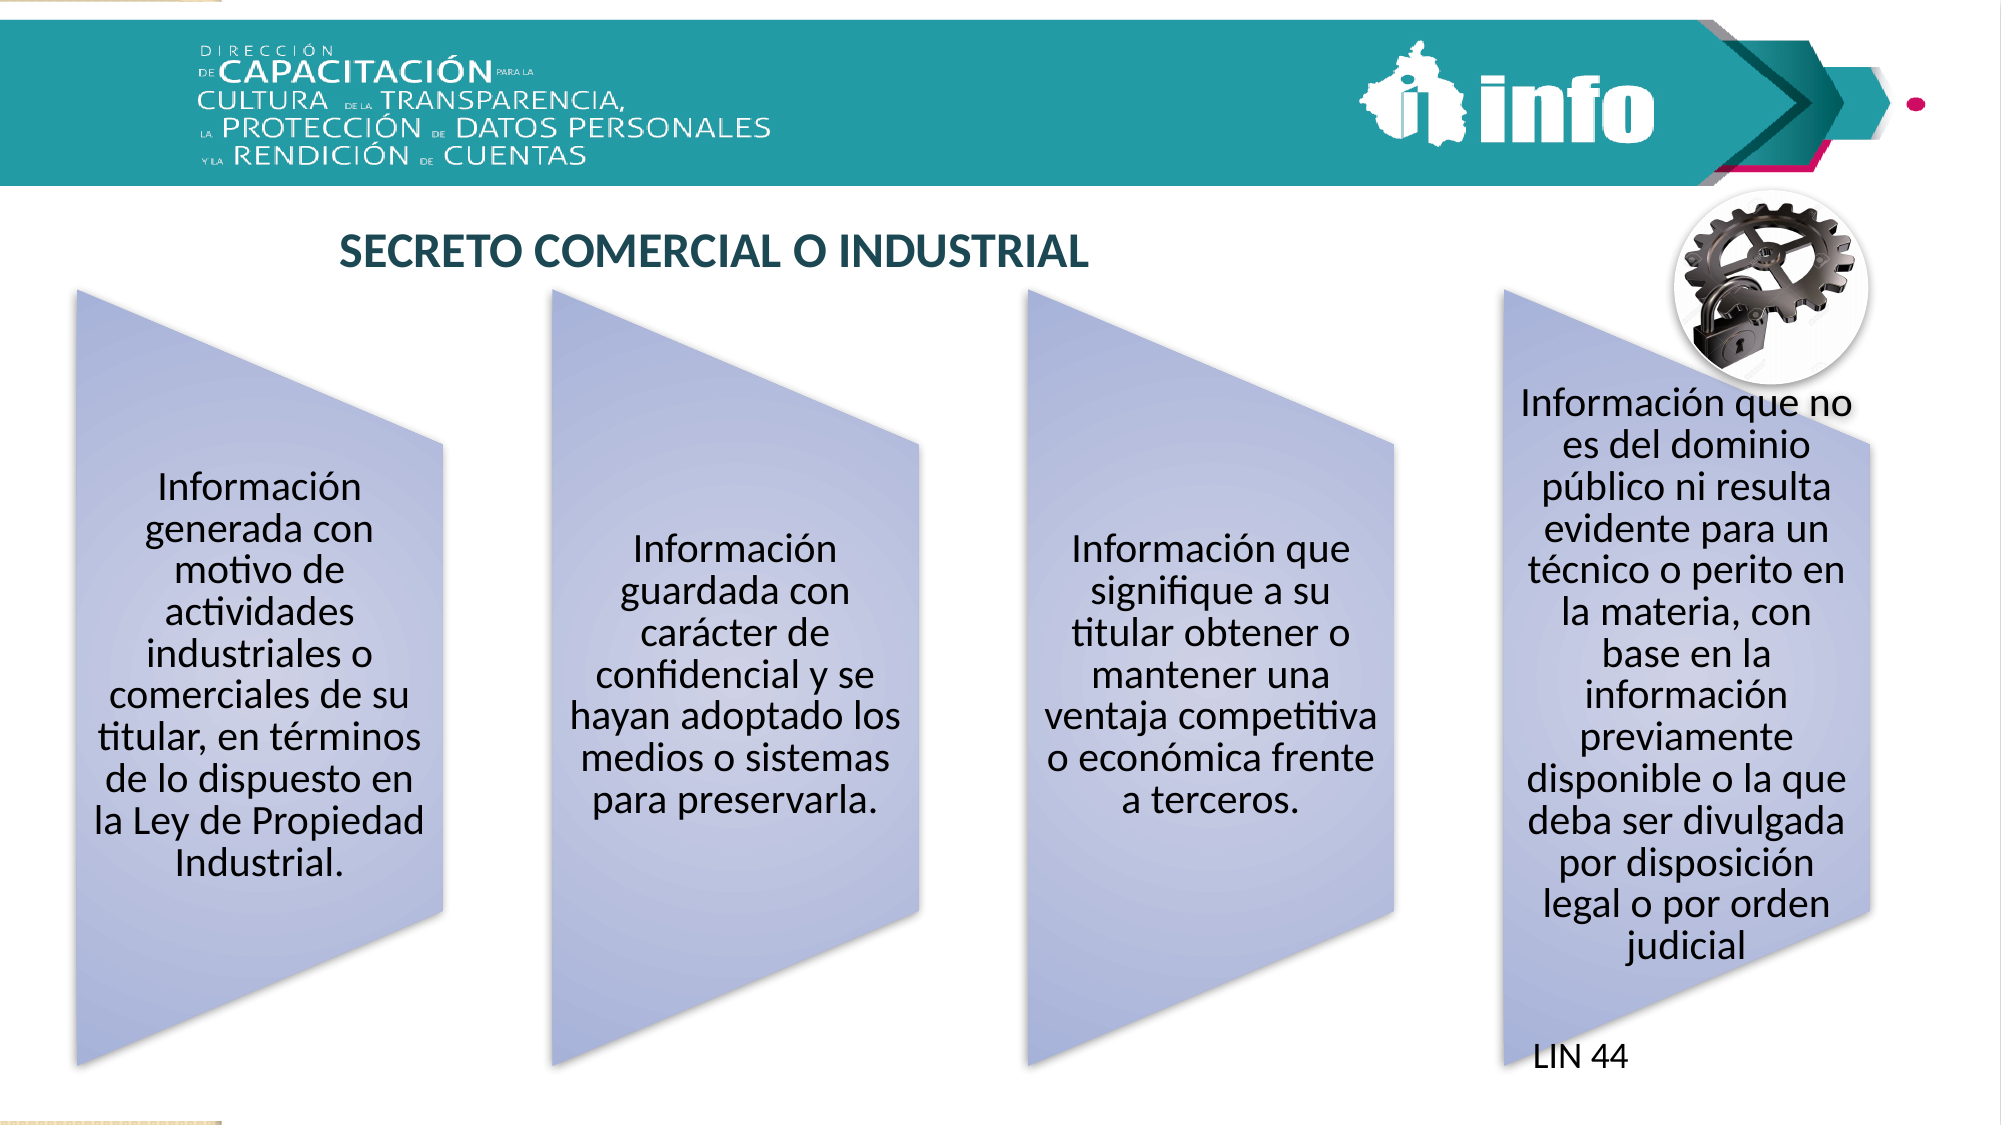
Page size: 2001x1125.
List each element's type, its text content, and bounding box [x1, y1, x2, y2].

picture [0, 2, 2000, 1121]
title SECRETO COMERCIAL O INDUSTRIAL [324, 191, 1675, 283]
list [76, 288, 1870, 1067]
text_box [1674, 190, 1869, 284]
